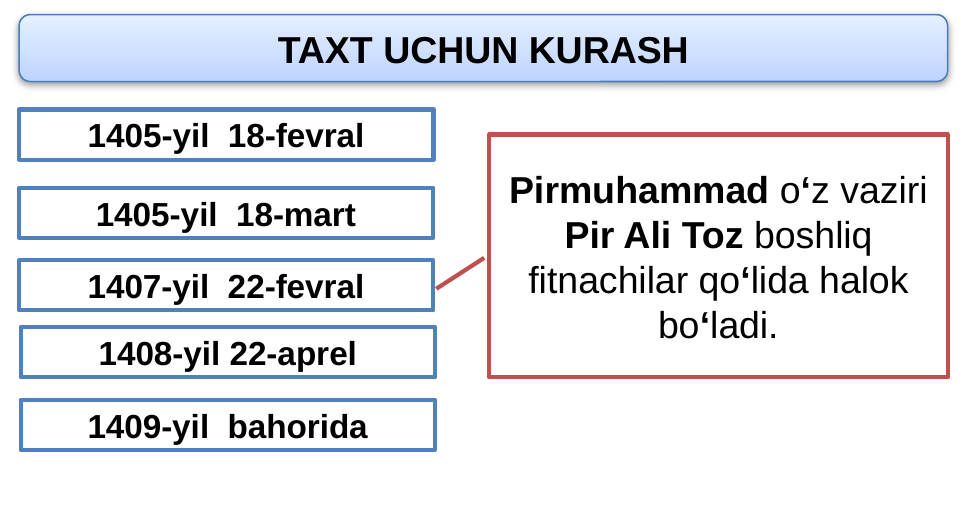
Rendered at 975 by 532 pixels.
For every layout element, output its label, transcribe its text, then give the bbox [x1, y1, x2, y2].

text_box 1408-yil 22-aprel [19, 325, 437, 379]
text_box 1405-yil 18-mart [17, 186, 435, 240]
text_box Pirmuhammad o‘z vaziri Pir Ali Toz boshliq fitnachilar qo‘lida halok bo‘ladi. [487, 132, 950, 379]
text_box Pirmuhammad o‘z vaziri Pir Ali Toz boshliq fitnachilar qo‘lida halok bo‘ladi. [435, 256, 486, 291]
text_box 1409-yil bahorida [19, 398, 437, 452]
text_box 1405-yil 18-fevral [17, 107, 436, 162]
text_box 1407-yil 22-fevral [17, 258, 435, 312]
text_box TAXT UCHUN KURASH [18, 13, 949, 83]
